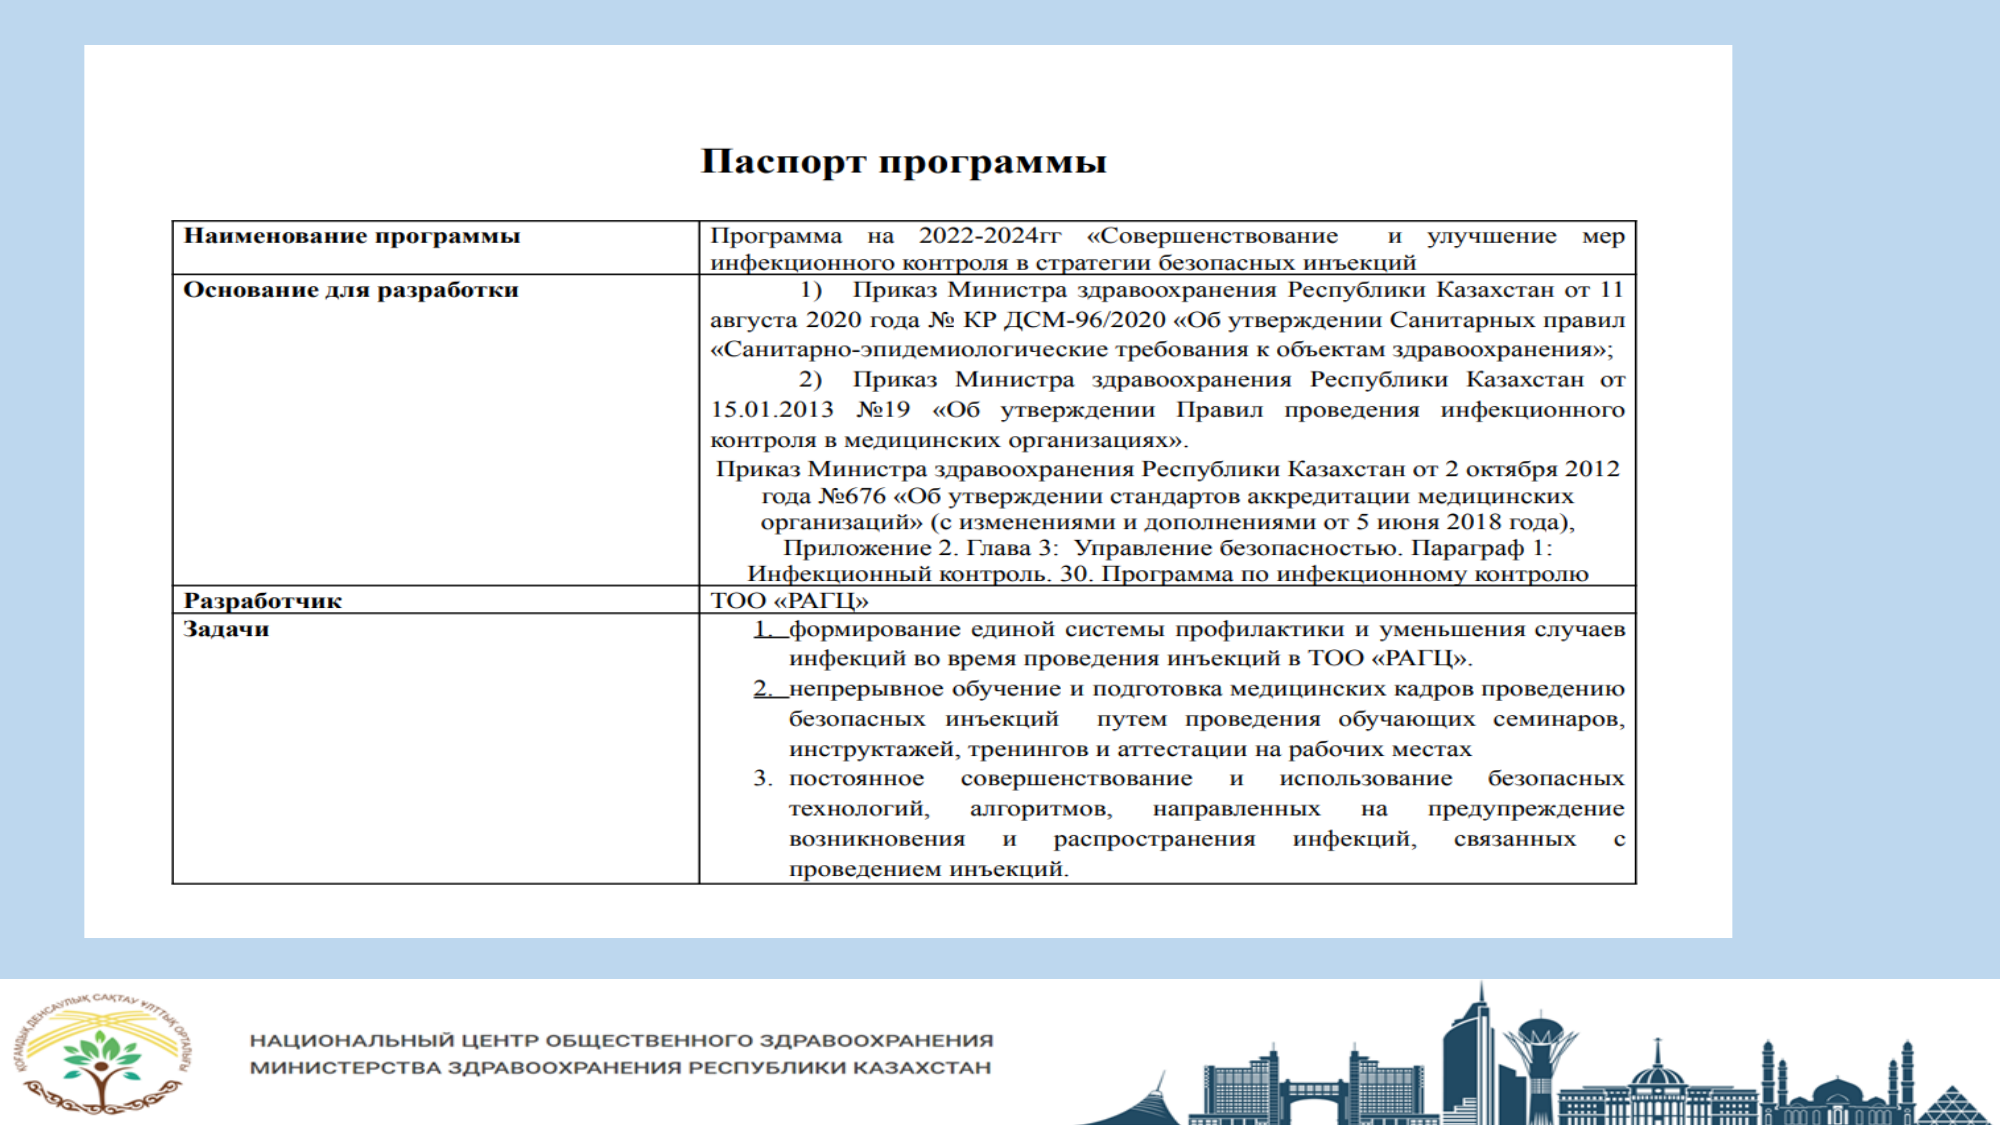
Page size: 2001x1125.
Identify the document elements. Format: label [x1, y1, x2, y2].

picture [0, 979, 2000, 1125]
picture [84, 44, 1733, 938]
